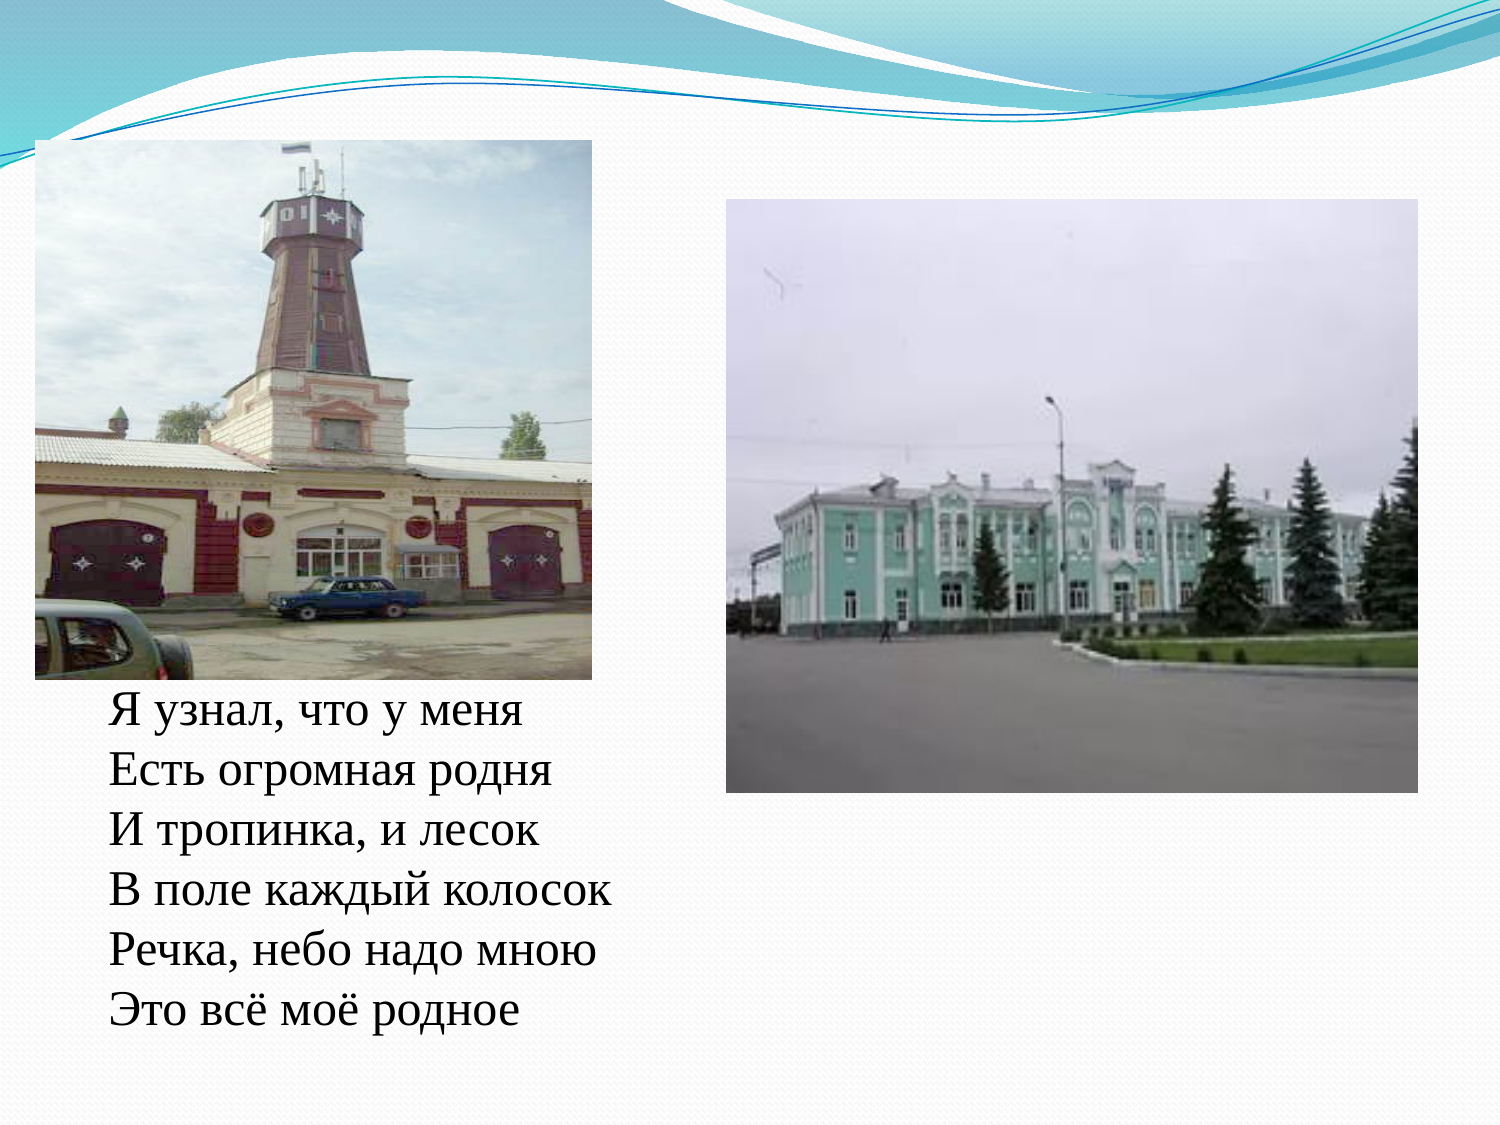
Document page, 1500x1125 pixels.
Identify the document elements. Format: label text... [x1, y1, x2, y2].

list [34, 140, 593, 680]
picture [726, 198, 1419, 794]
text_box Я узнал, что у меня Есть огромная родня И тропинка, и лесок В поле каждый колосок Речка, небо надо мною Это всё моё родное [93, 667, 1313, 1043]
